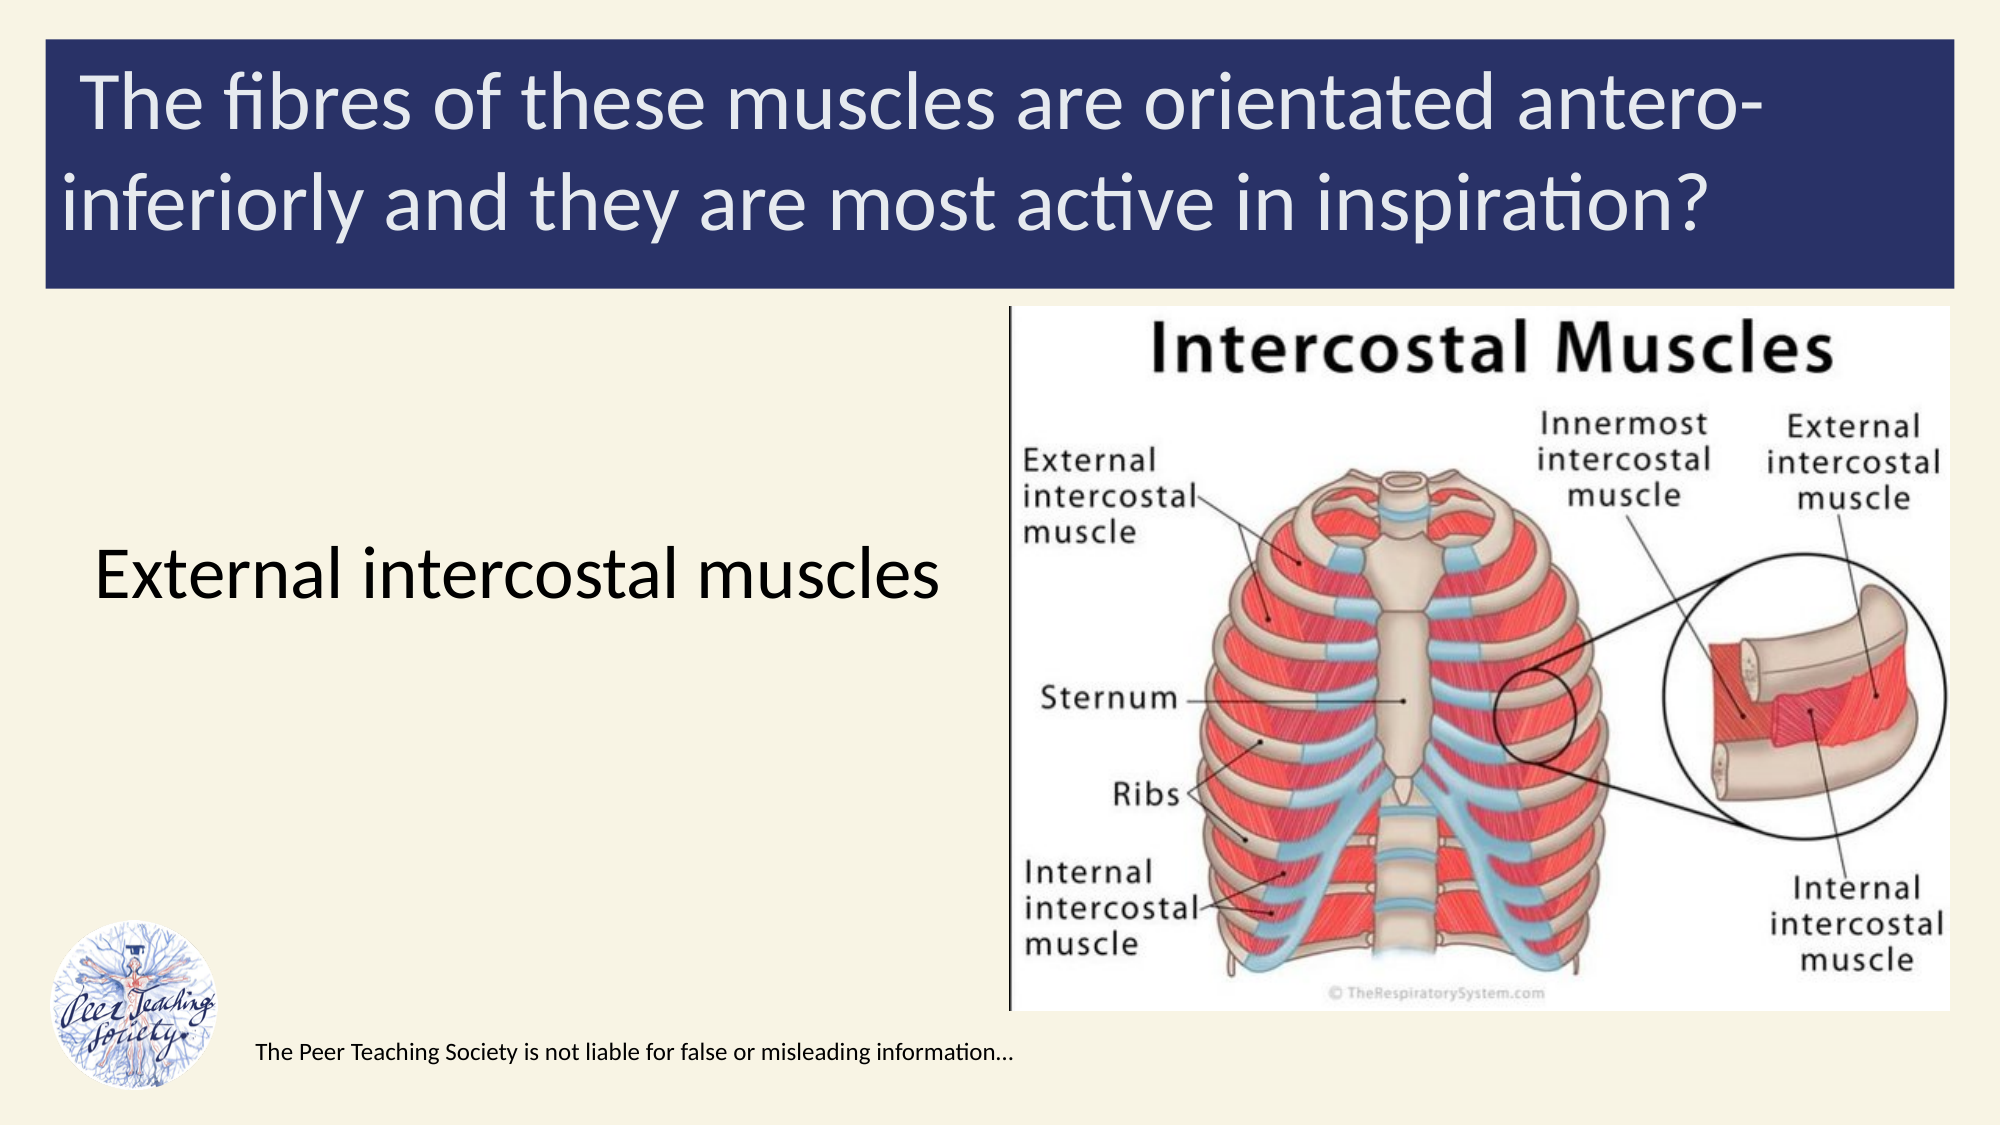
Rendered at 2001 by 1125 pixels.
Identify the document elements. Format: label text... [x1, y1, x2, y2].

text_box The Peer Teaching Society is not liable for false or misleading information… [240, 1028, 1072, 1074]
text_box External intercostal muscles [80, 516, 1009, 621]
text_box The fibres of these muscles are orientated antero-inferiorly and they are most active in inspiration? [45, 39, 1955, 289]
picture [1009, 306, 1950, 1011]
picture [49, 920, 218, 1090]
